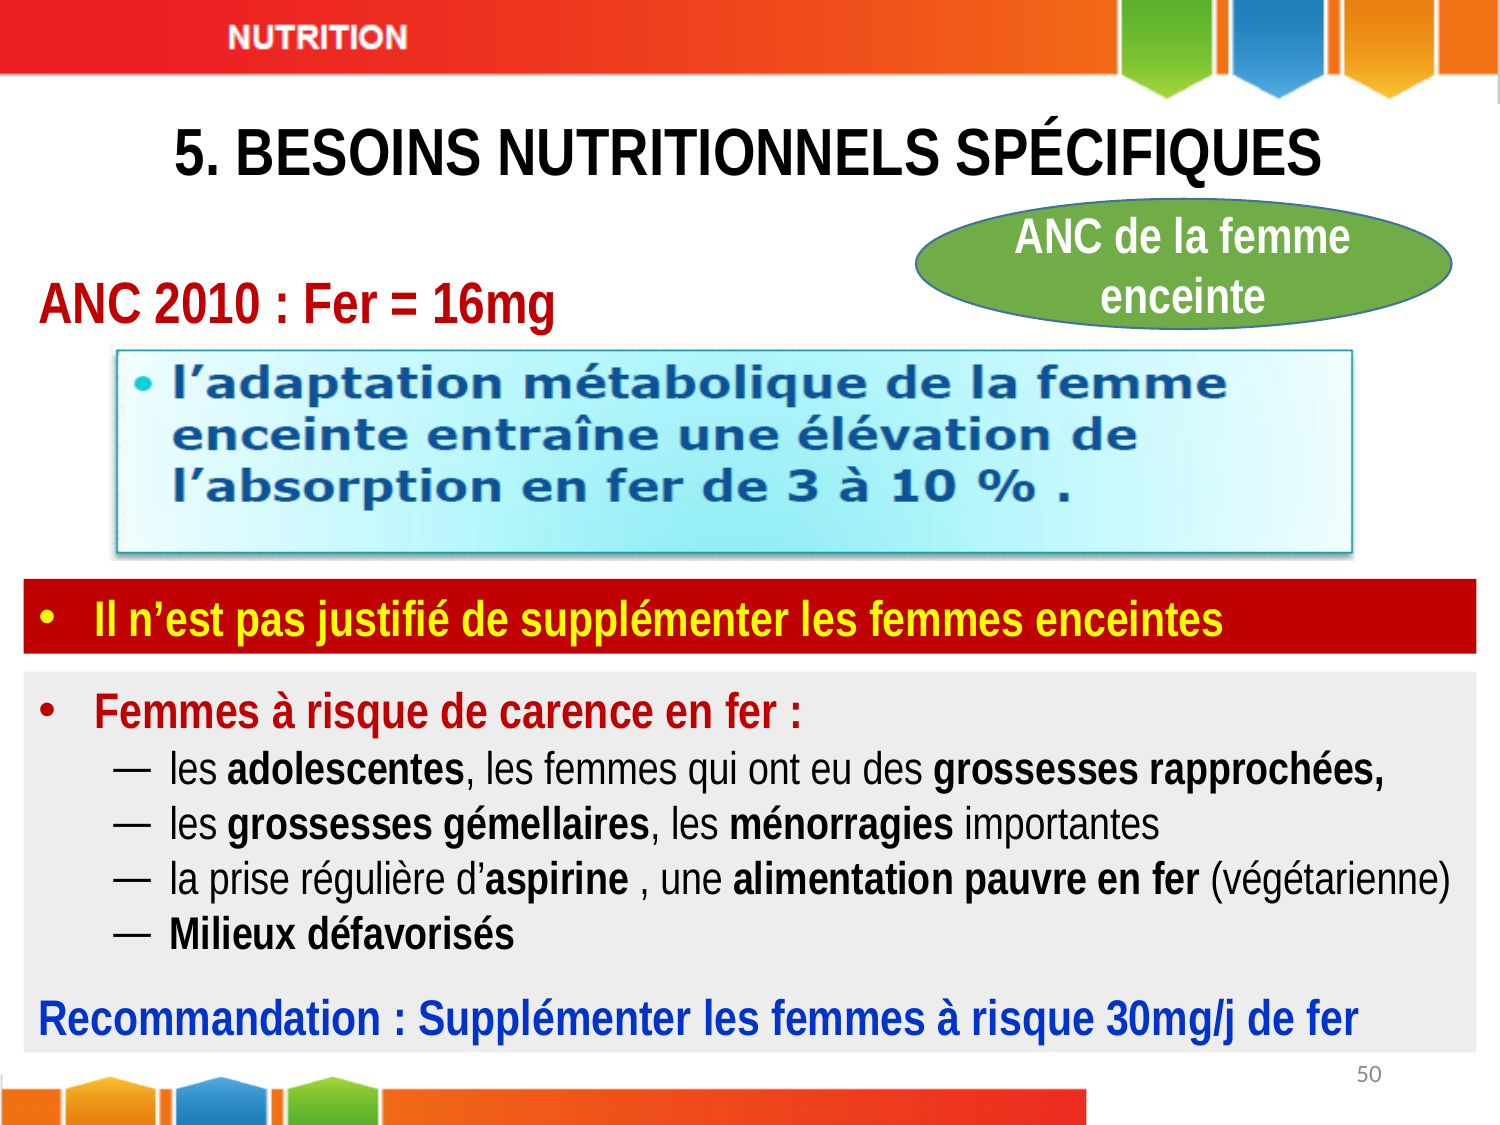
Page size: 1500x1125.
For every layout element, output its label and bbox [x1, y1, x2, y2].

text_box [0, 0, 1500, 1125]
